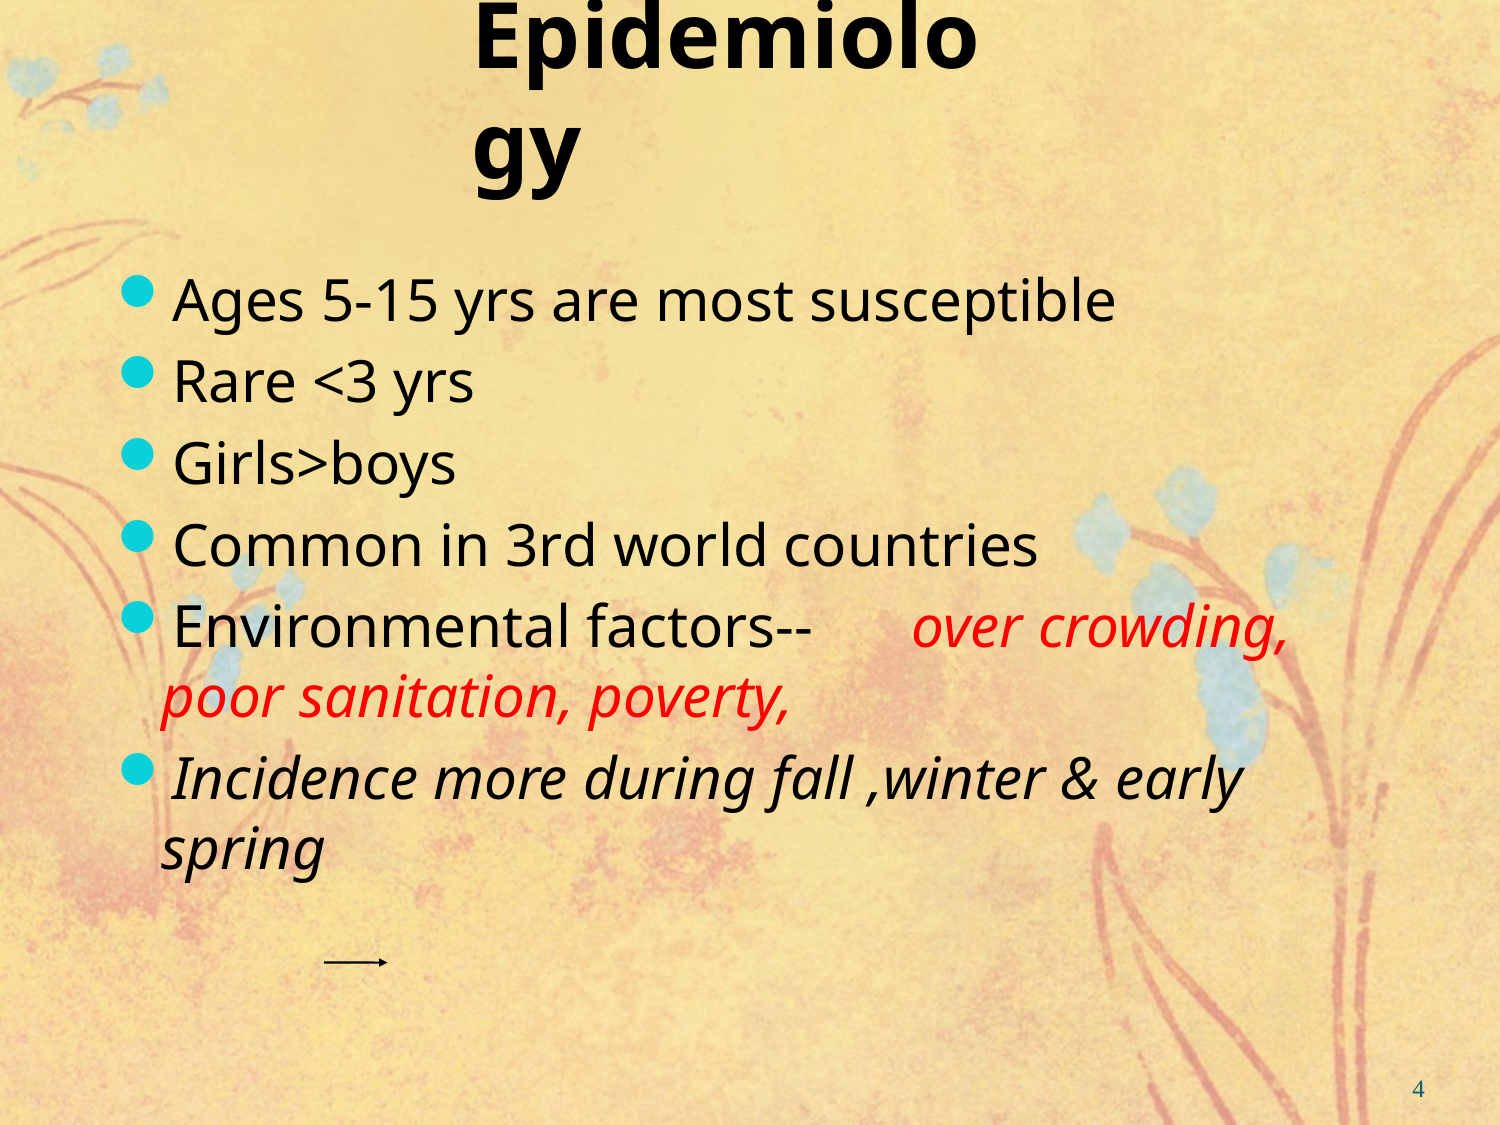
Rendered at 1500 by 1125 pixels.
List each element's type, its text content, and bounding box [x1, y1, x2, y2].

title Epidemiology [471, 101, 1029, 197]
text_box [324, 958, 388, 967]
slide_number 4 [1299, 1042, 1425, 1103]
list Ages 5-15 yrs are most susceptible Rare <3 yrs Girls>boys Common in 3rd world countries Environmental factors-- over crowding, poor sanitation, poverty, Incidence more during fall ,winter & early spring [101, 255, 1368, 976]
picture [0, 0, 1500, 1125]
